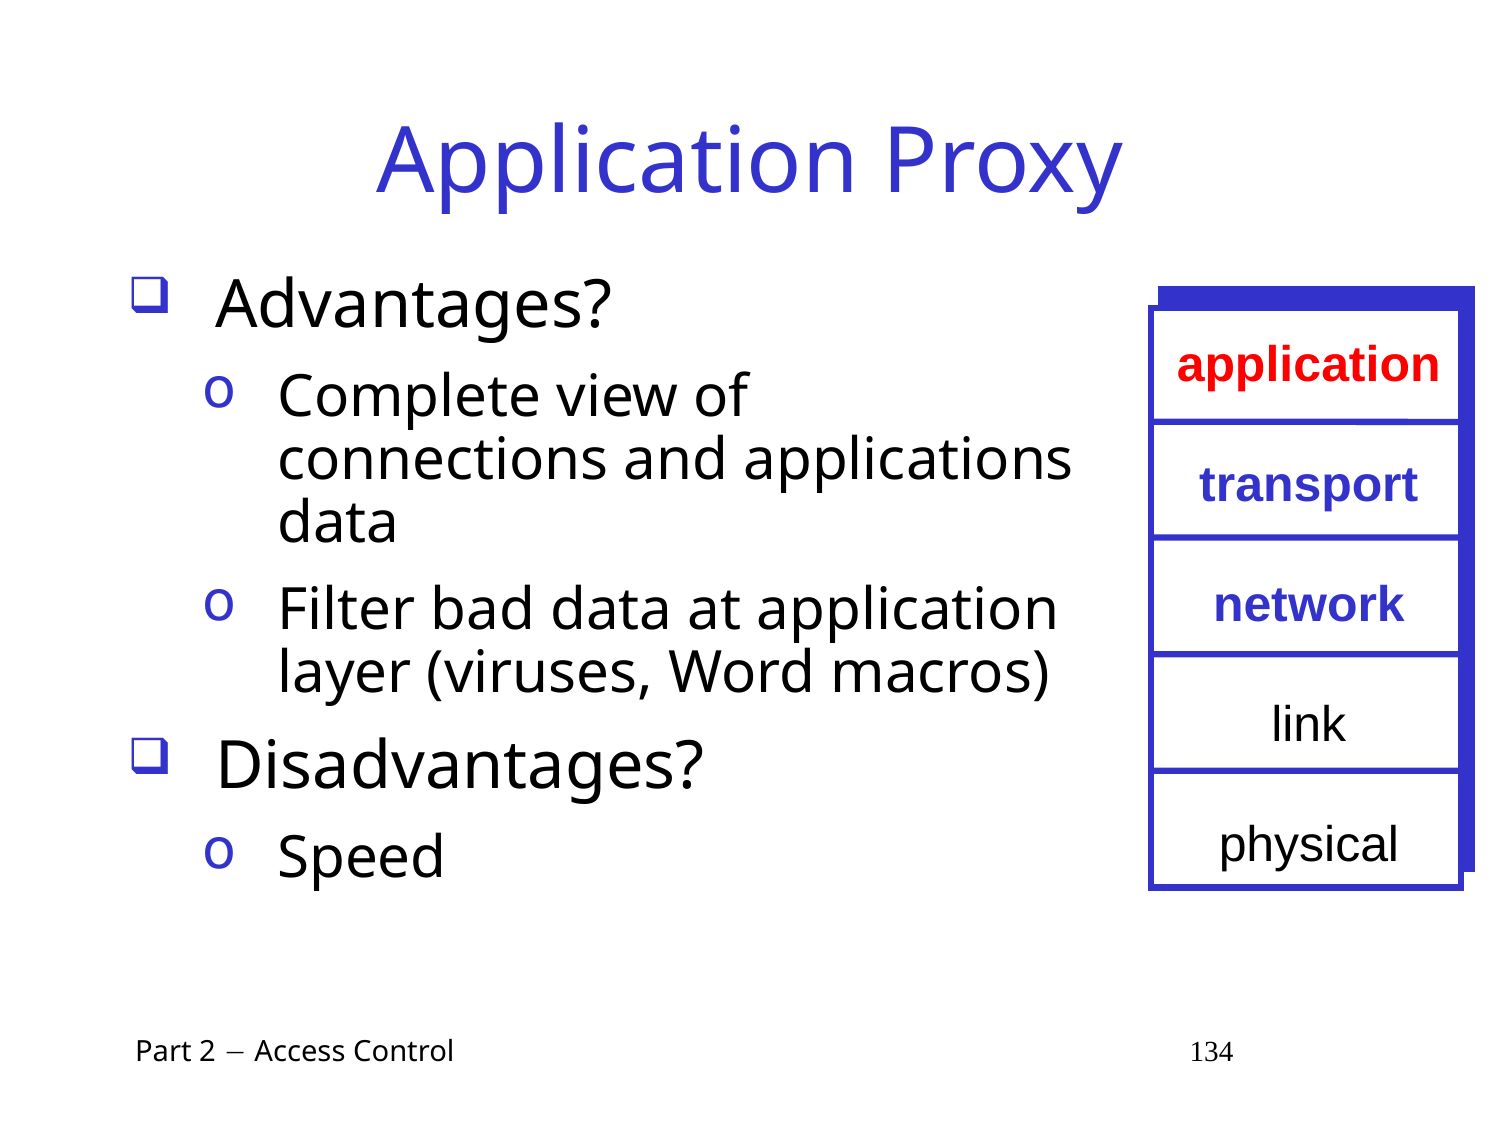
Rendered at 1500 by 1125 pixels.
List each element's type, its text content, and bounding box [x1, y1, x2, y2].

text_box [1149, 308, 1462, 888]
title Application Proxy [112, 62, 1388, 251]
text_box [1161, 289, 1472, 869]
footer Part 2  Access Control 134 [112, 1024, 1401, 1101]
list Advantages? Complete view of connections and applications data Filter bad data at application layer (viruses, Word macros) Disadvantages? Speed [112, 262, 1101, 963]
